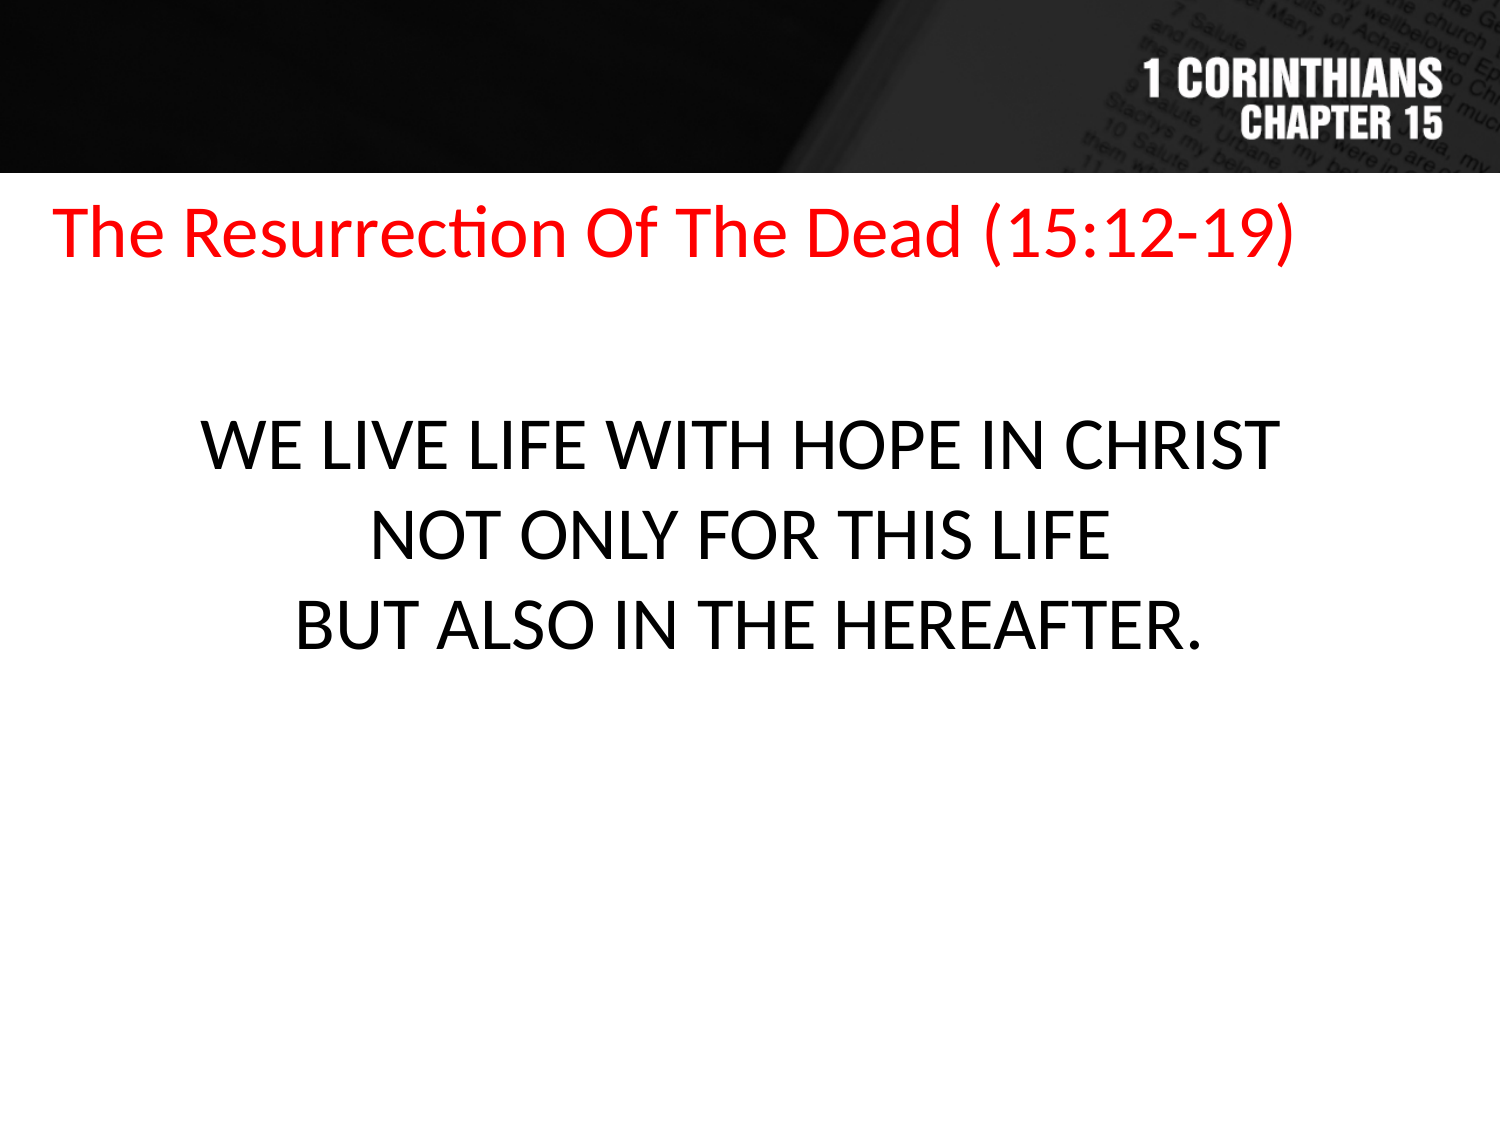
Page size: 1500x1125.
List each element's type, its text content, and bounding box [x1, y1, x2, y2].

picture [0, 0, 1500, 173]
text_box WE LIVE LIFE WITH HOPE IN CHRIST NOT ONLY FOR THIS LIFE BUT ALSO IN THE HEREAFTER. [31, 387, 1469, 673]
text_box The Resurrection Of The Dead (15:12-19) [37, 174, 1463, 280]
